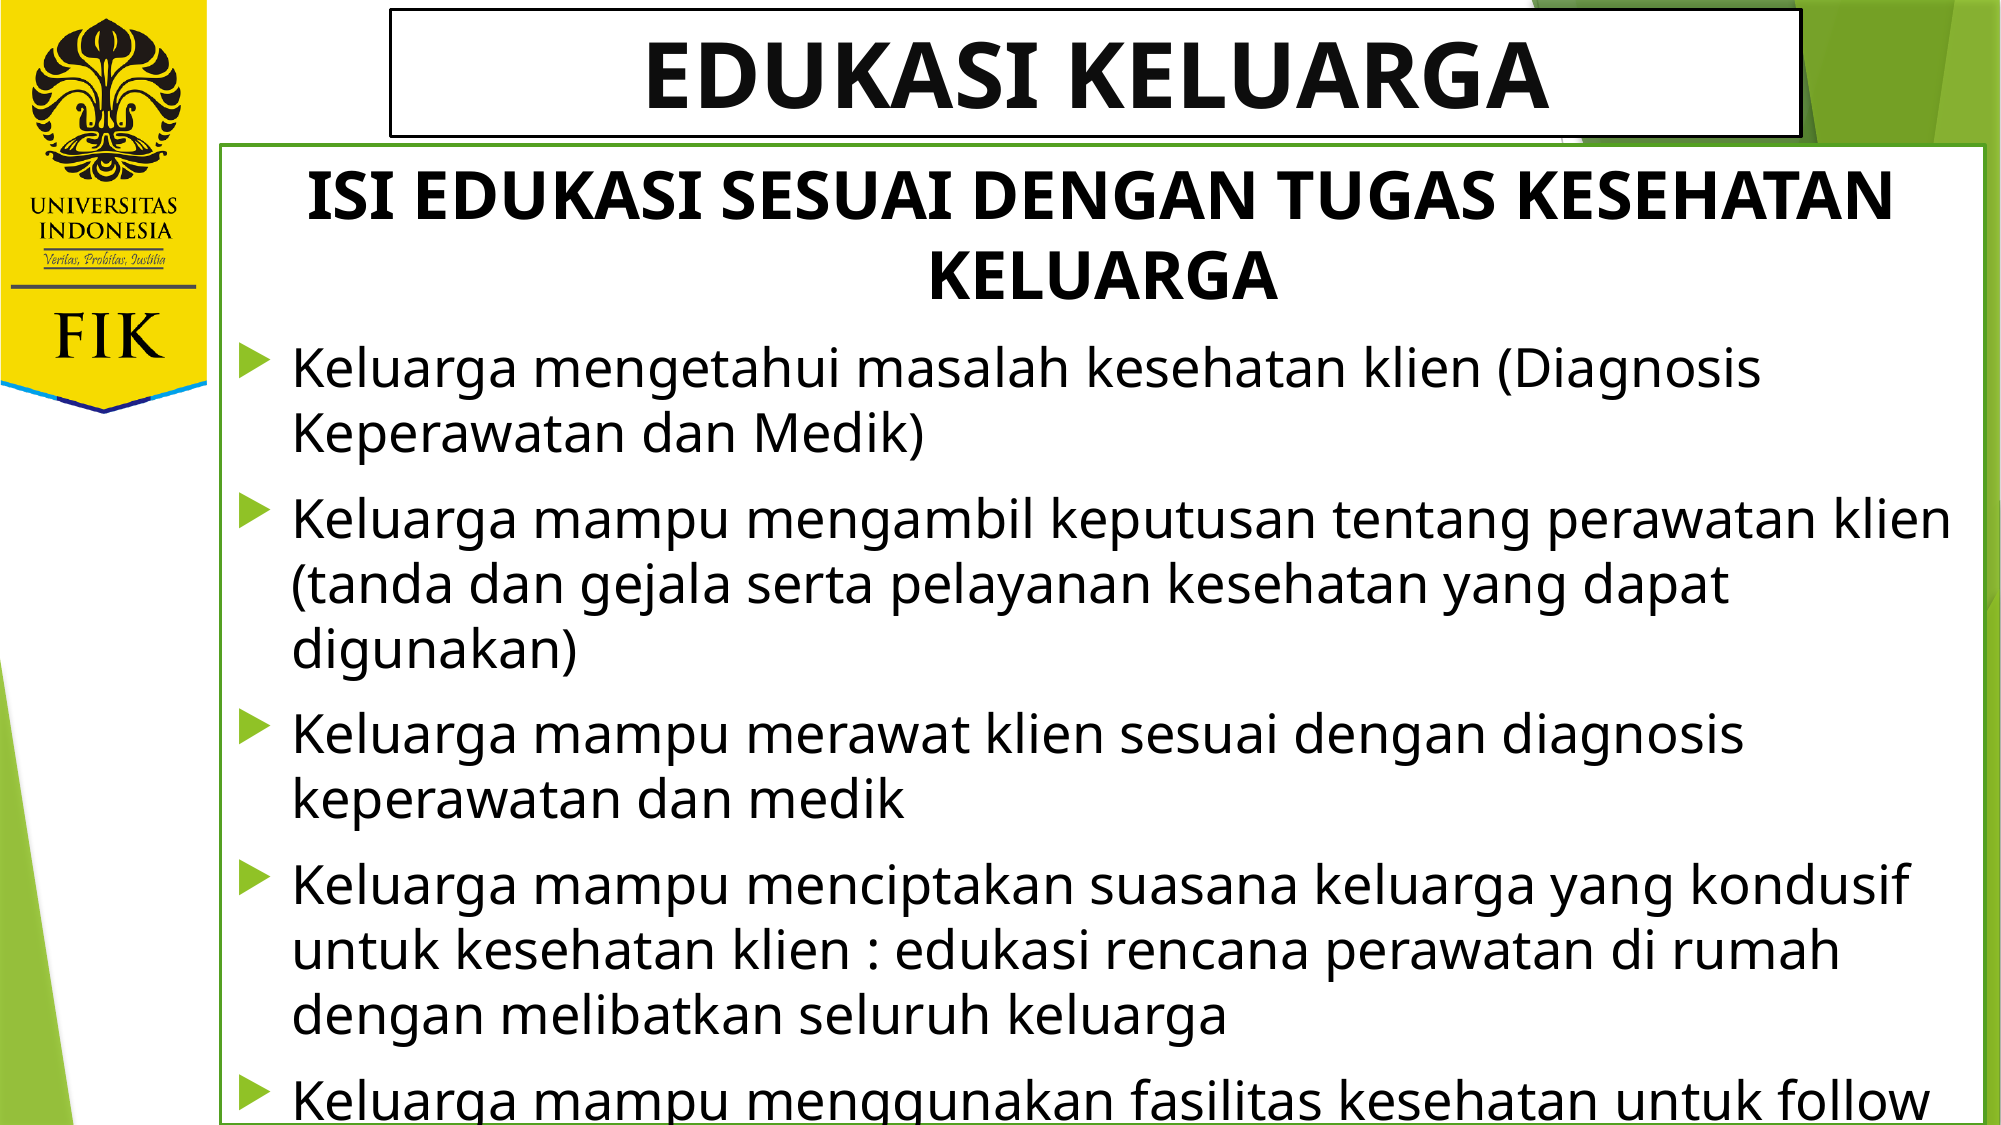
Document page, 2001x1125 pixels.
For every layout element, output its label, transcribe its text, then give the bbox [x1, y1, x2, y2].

list ISI EDUKASI SESUAI DENGAN TUGAS KESEHATAN KELUARGA Keluarga mengetahui masalah kesehatan klien (Diagnosis Keperawatan dan Medik) Keluarga mampu mengambil keputusan tentang perawatan klien (tanda dan gejala serta pelayanan kesehatan yang dapat digunakan) Keluarga mampu merawat klien sesuai dengan diagnosis keperawatan dan medik Keluarga mampu menciptakan suasana keluarga yang kondusif untuk kesehatan klien : edukasi rencana perawatan di rumah dengan melibatkan seluruh keluarga Keluarga mampu menggunakan fasilitas kesehatan untuk follow up dan mencegah kambuh [219, 143, 1987, 1125]
title EDUKASI KELUARGA [389, 8, 1803, 138]
picture [0, 0, 208, 414]
